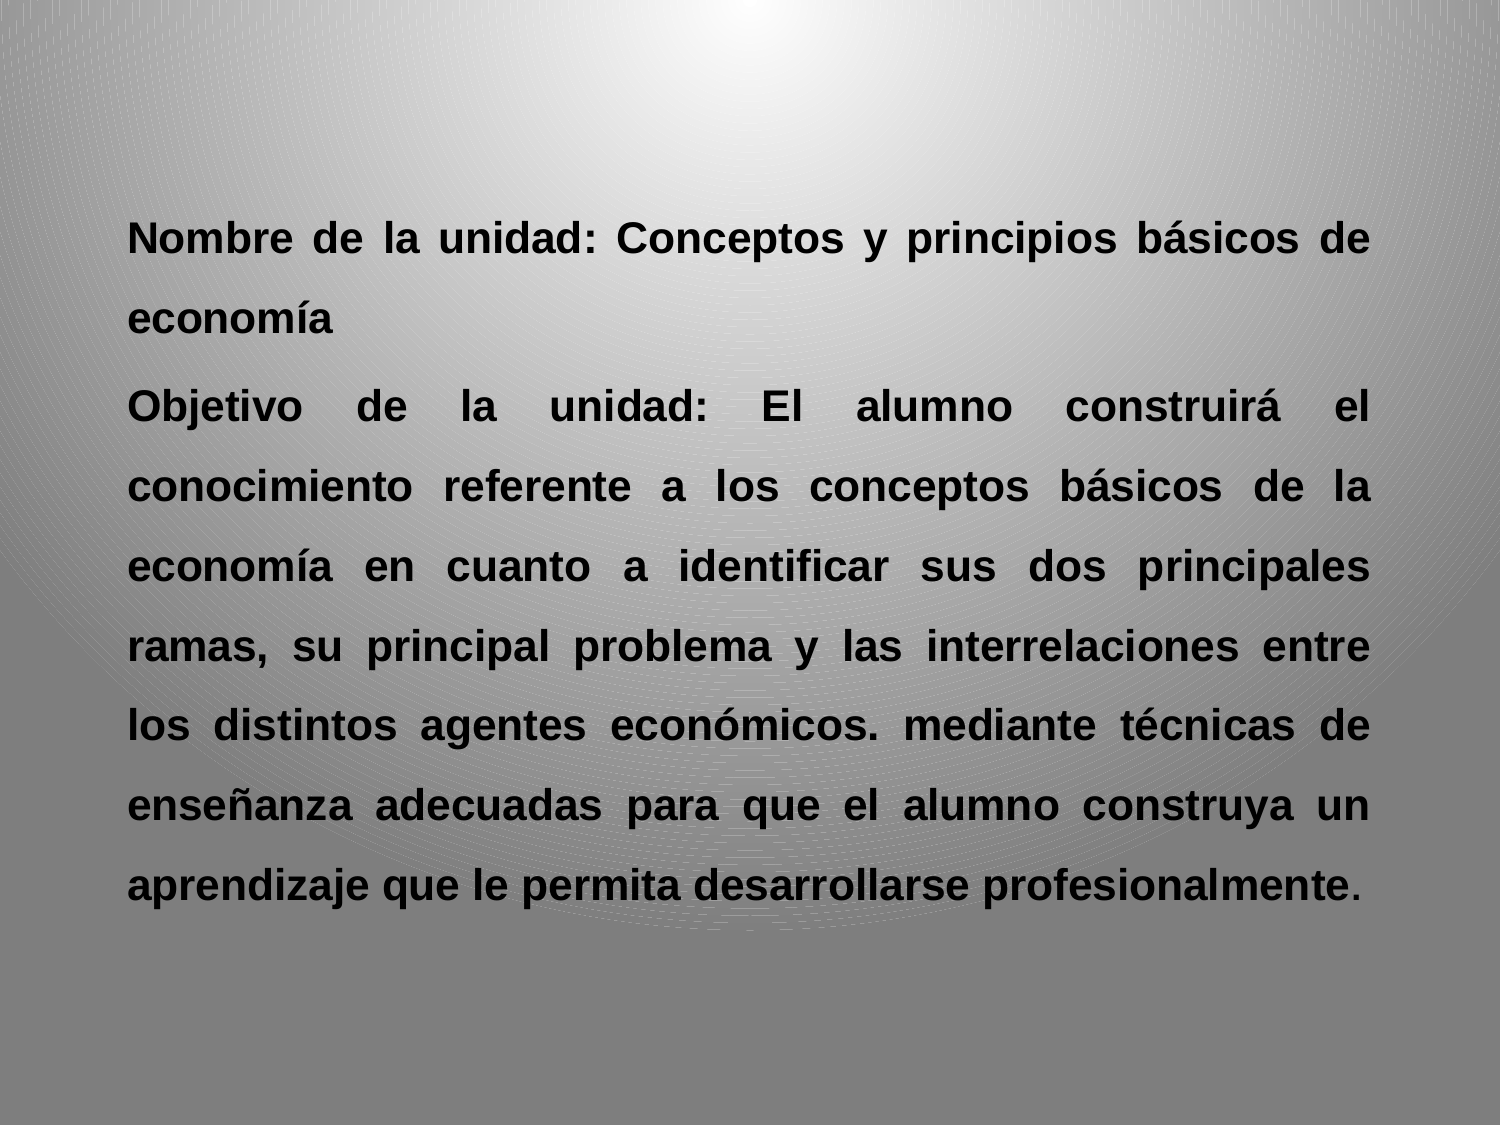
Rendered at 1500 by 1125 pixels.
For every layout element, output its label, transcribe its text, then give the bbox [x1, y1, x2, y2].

list Nombre de la unidad: Conceptos y principios básicos de economía Objetivo de la unidad: El alumno construirá el conocimiento referente a los conceptos básicos de la economía en cuanto a identificar sus dos principales ramas, su principal problema y las interrelaciones entre los distintos agentes económicos. mediante técnicas de enseñanza adecuadas para que el alumno construya un aprendizaje que le permita desarrollarse profesionalmente. [112, 101, 1388, 917]
